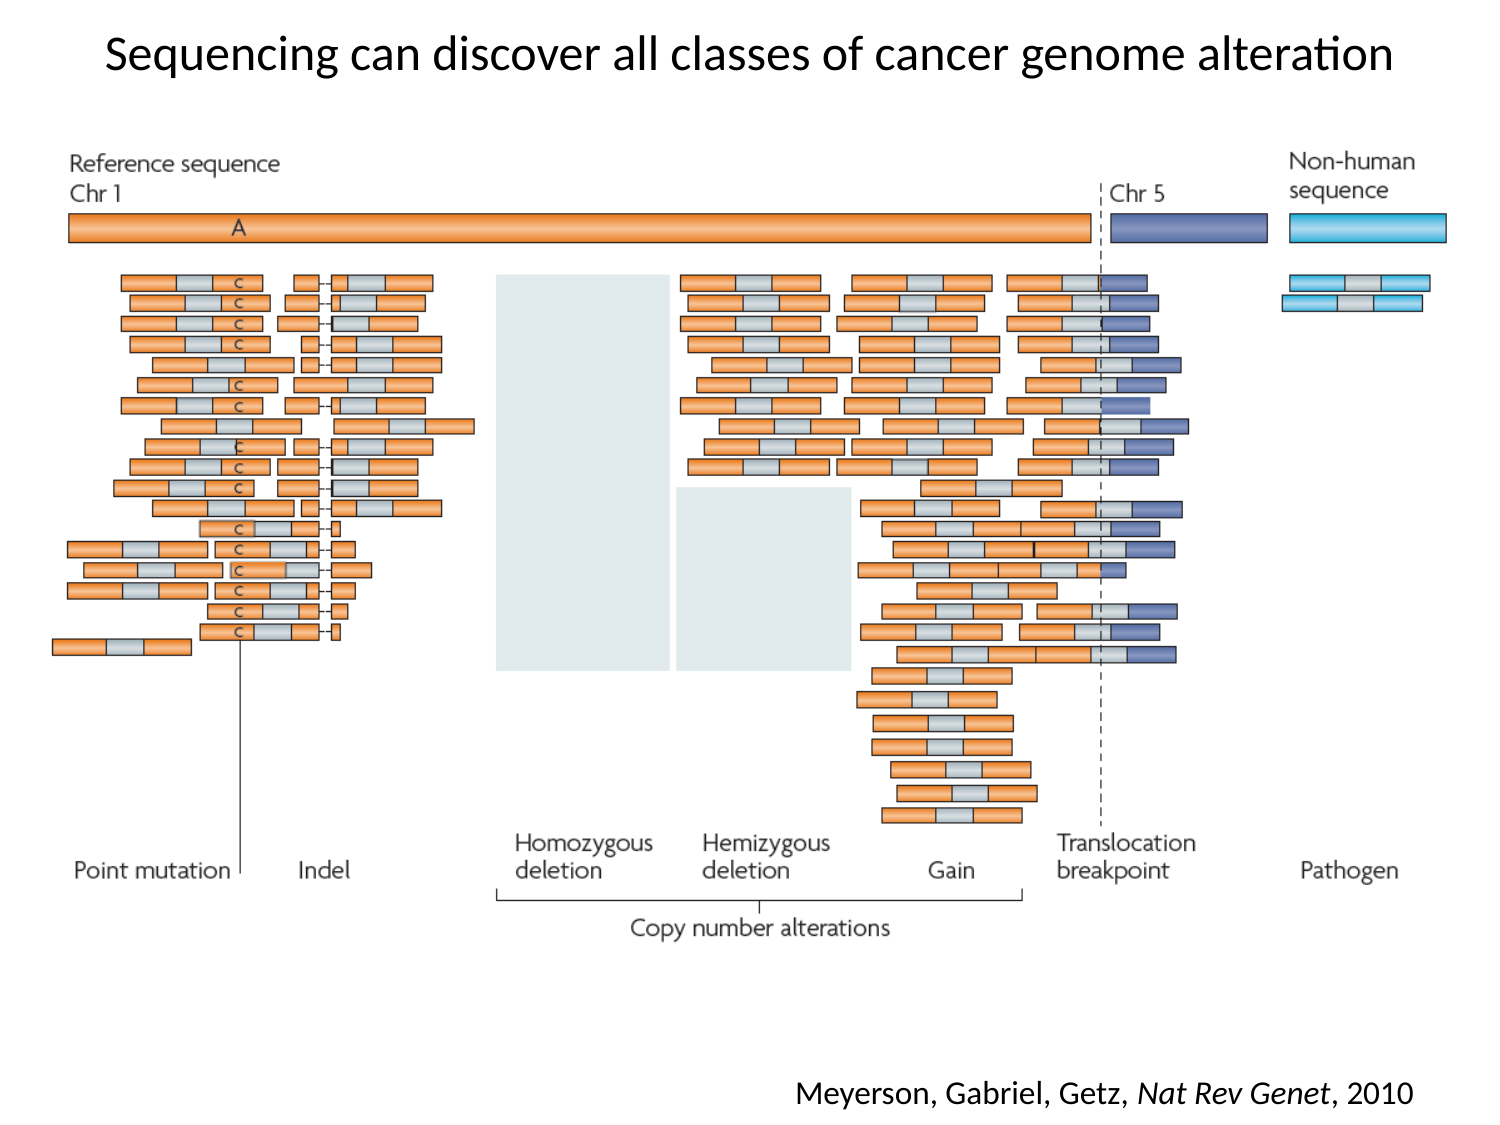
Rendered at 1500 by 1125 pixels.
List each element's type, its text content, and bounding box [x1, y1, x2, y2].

text_box Meyerson, Gabriel, Getz, Nat Rev Genet, 2010 [780, 1064, 1429, 1119]
picture [12, 97, 1487, 951]
text_box Sequencing can discover all classes of cancer genome alteration [90, 12, 1410, 88]
